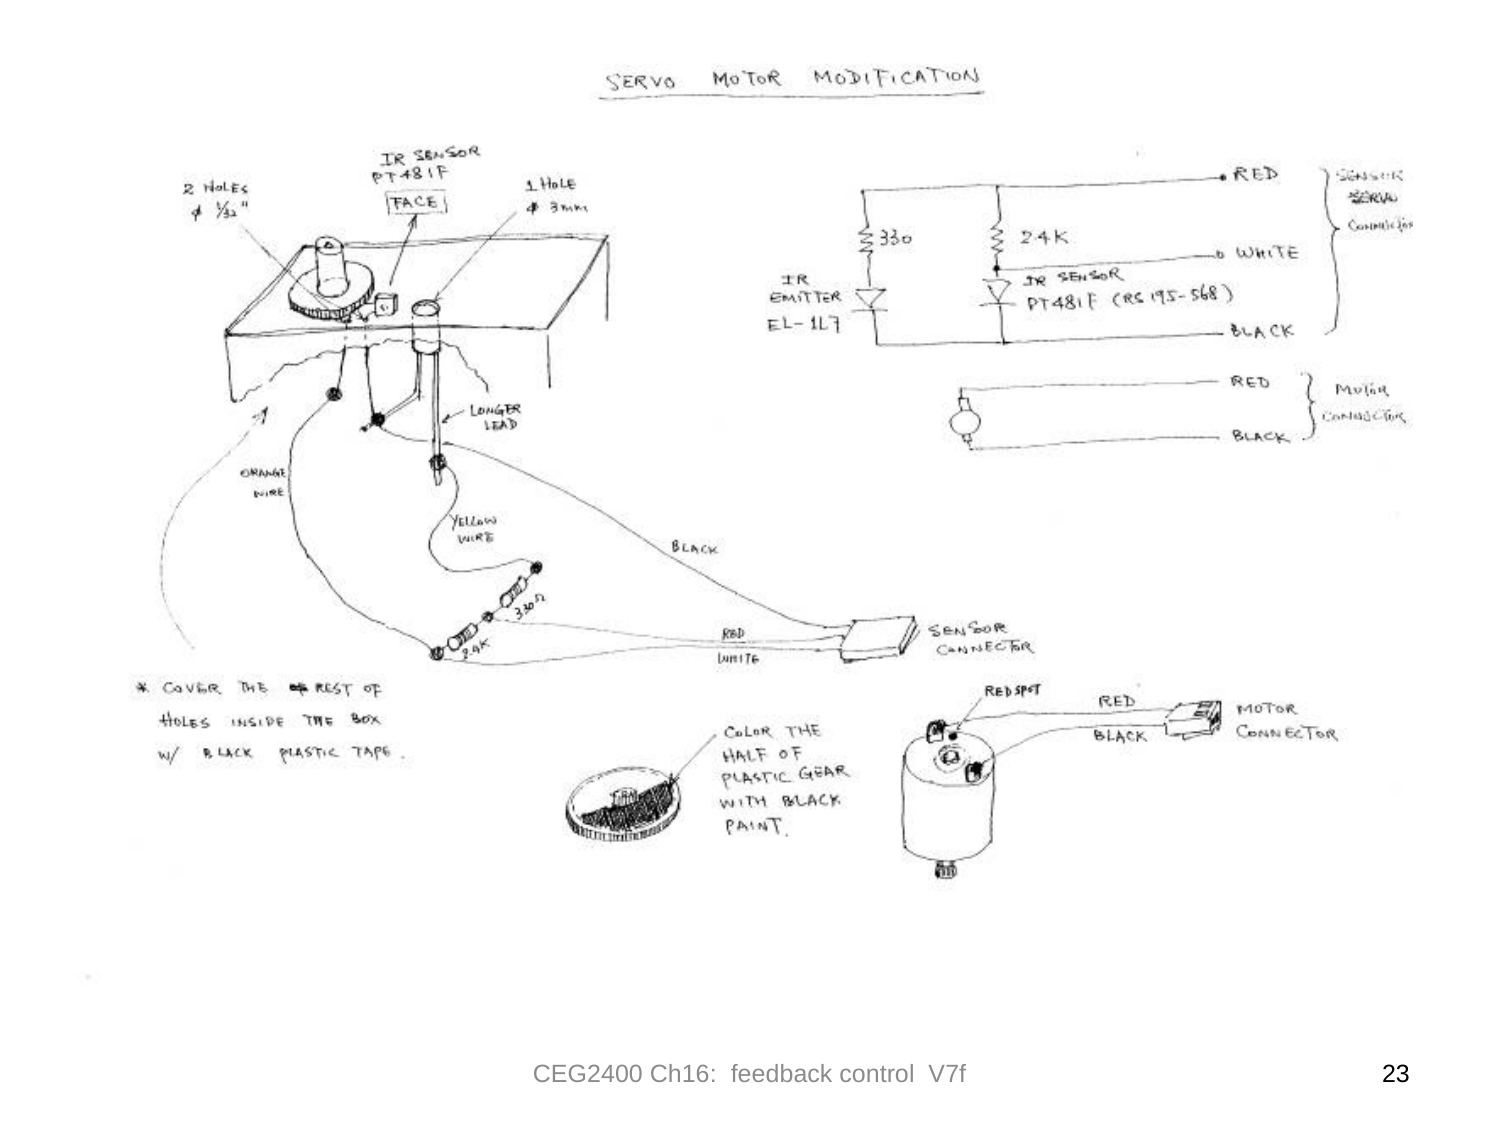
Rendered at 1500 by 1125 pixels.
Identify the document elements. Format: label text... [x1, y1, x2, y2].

footer CEG2400 Ch16: feedback control V7f [512, 1042, 988, 1103]
slide_number 23 [1074, 1042, 1425, 1103]
picture [74, 37, 1413, 986]
